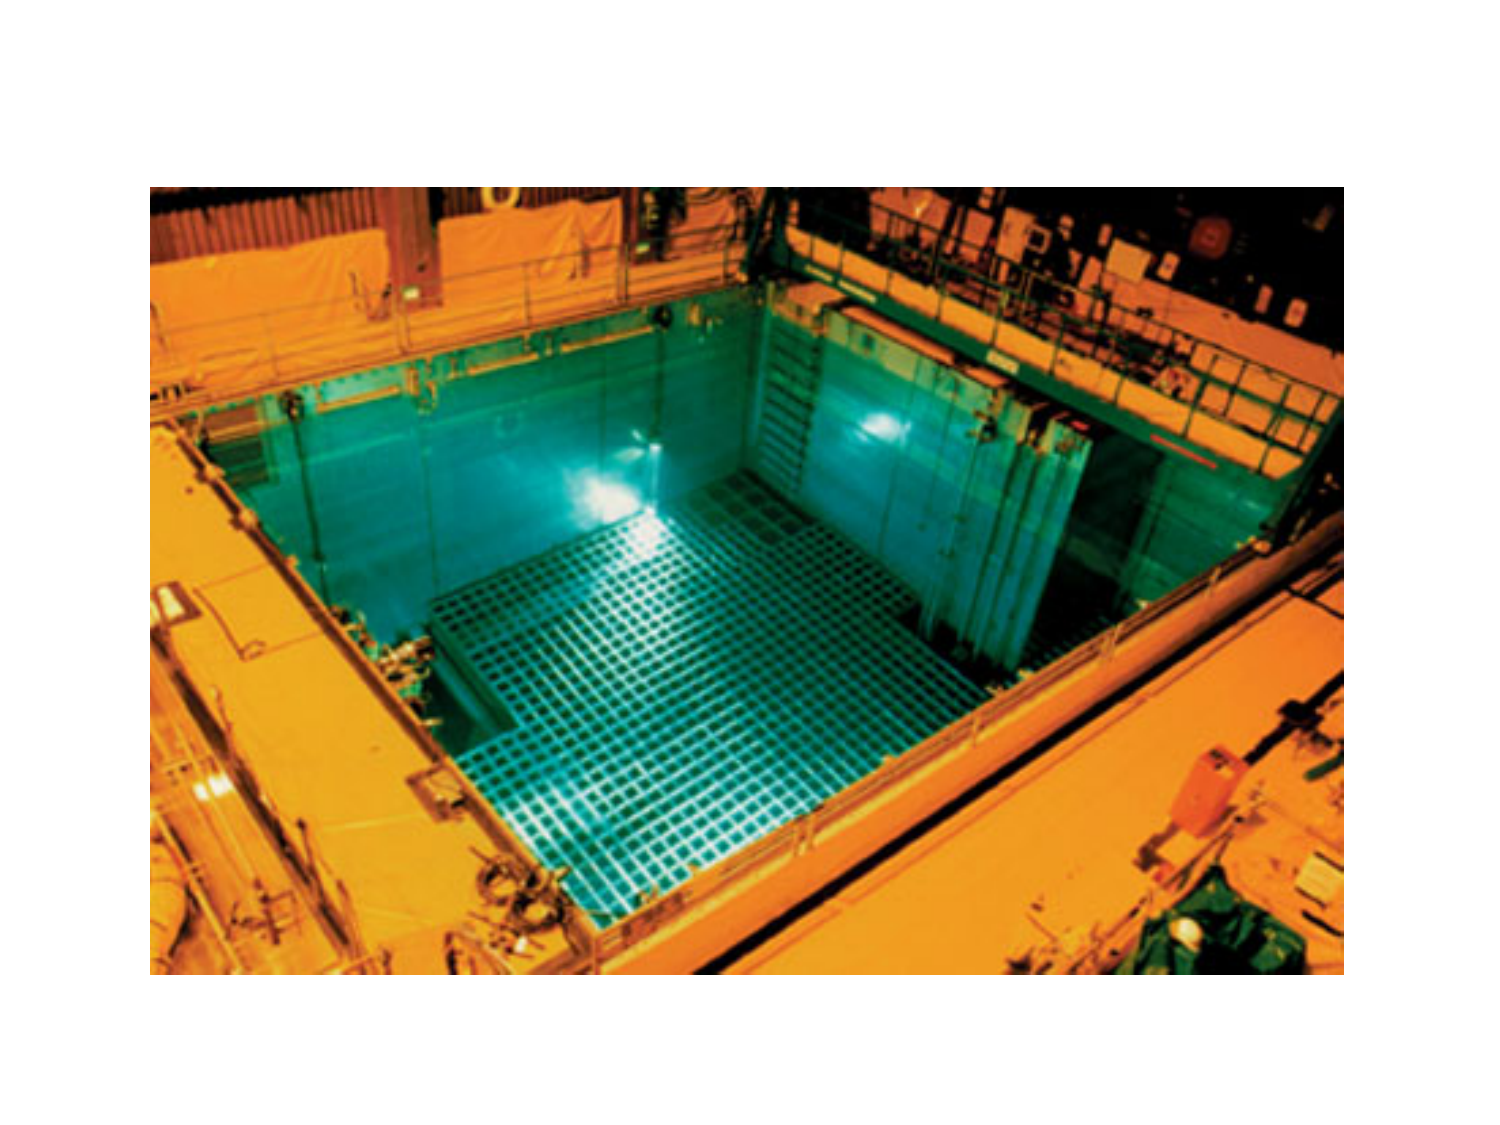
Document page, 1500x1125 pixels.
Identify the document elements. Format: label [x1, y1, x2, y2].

picture [149, 187, 1344, 975]
